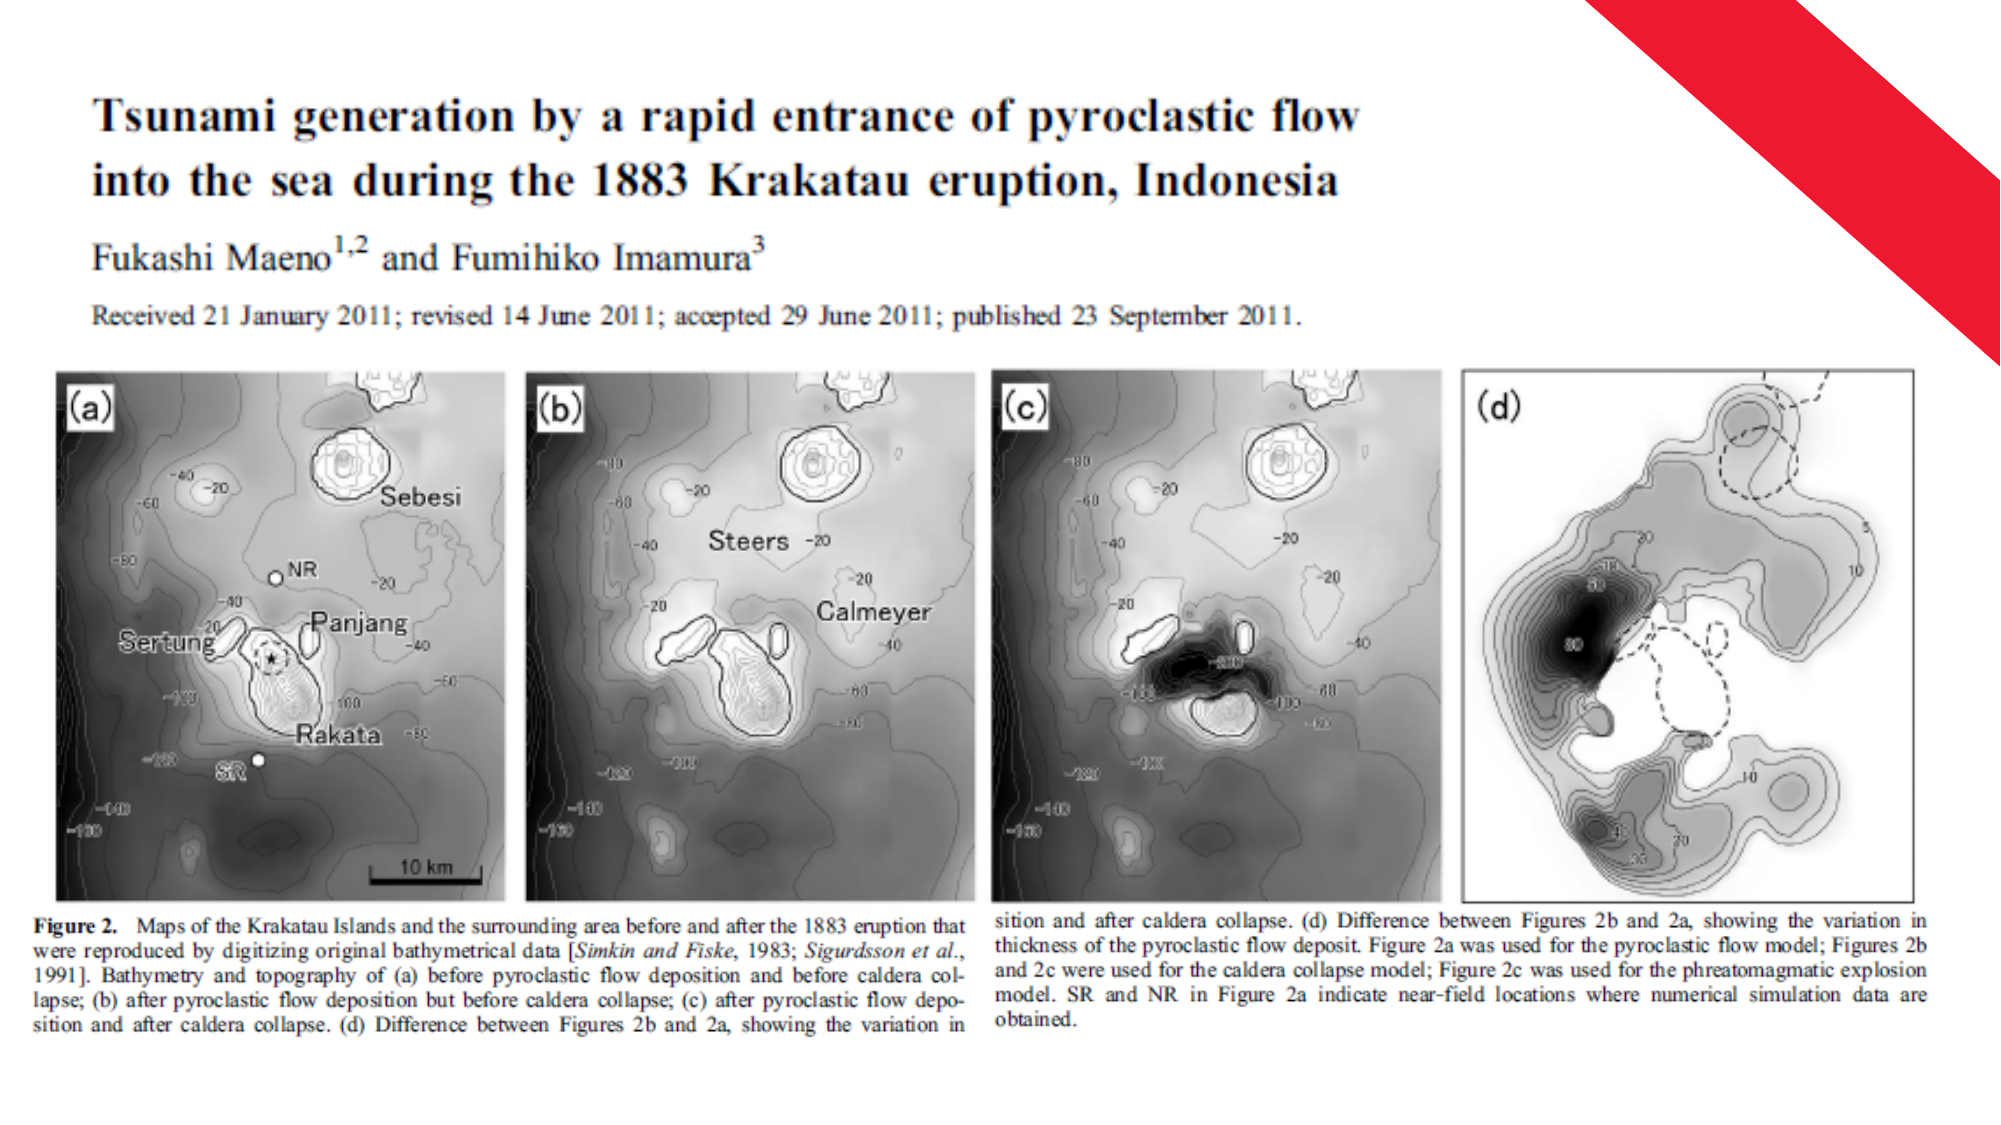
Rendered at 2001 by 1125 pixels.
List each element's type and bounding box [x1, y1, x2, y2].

picture [45, 50, 1760, 346]
picture [21, 367, 1946, 1040]
text_box [1583, 0, 2000, 368]
